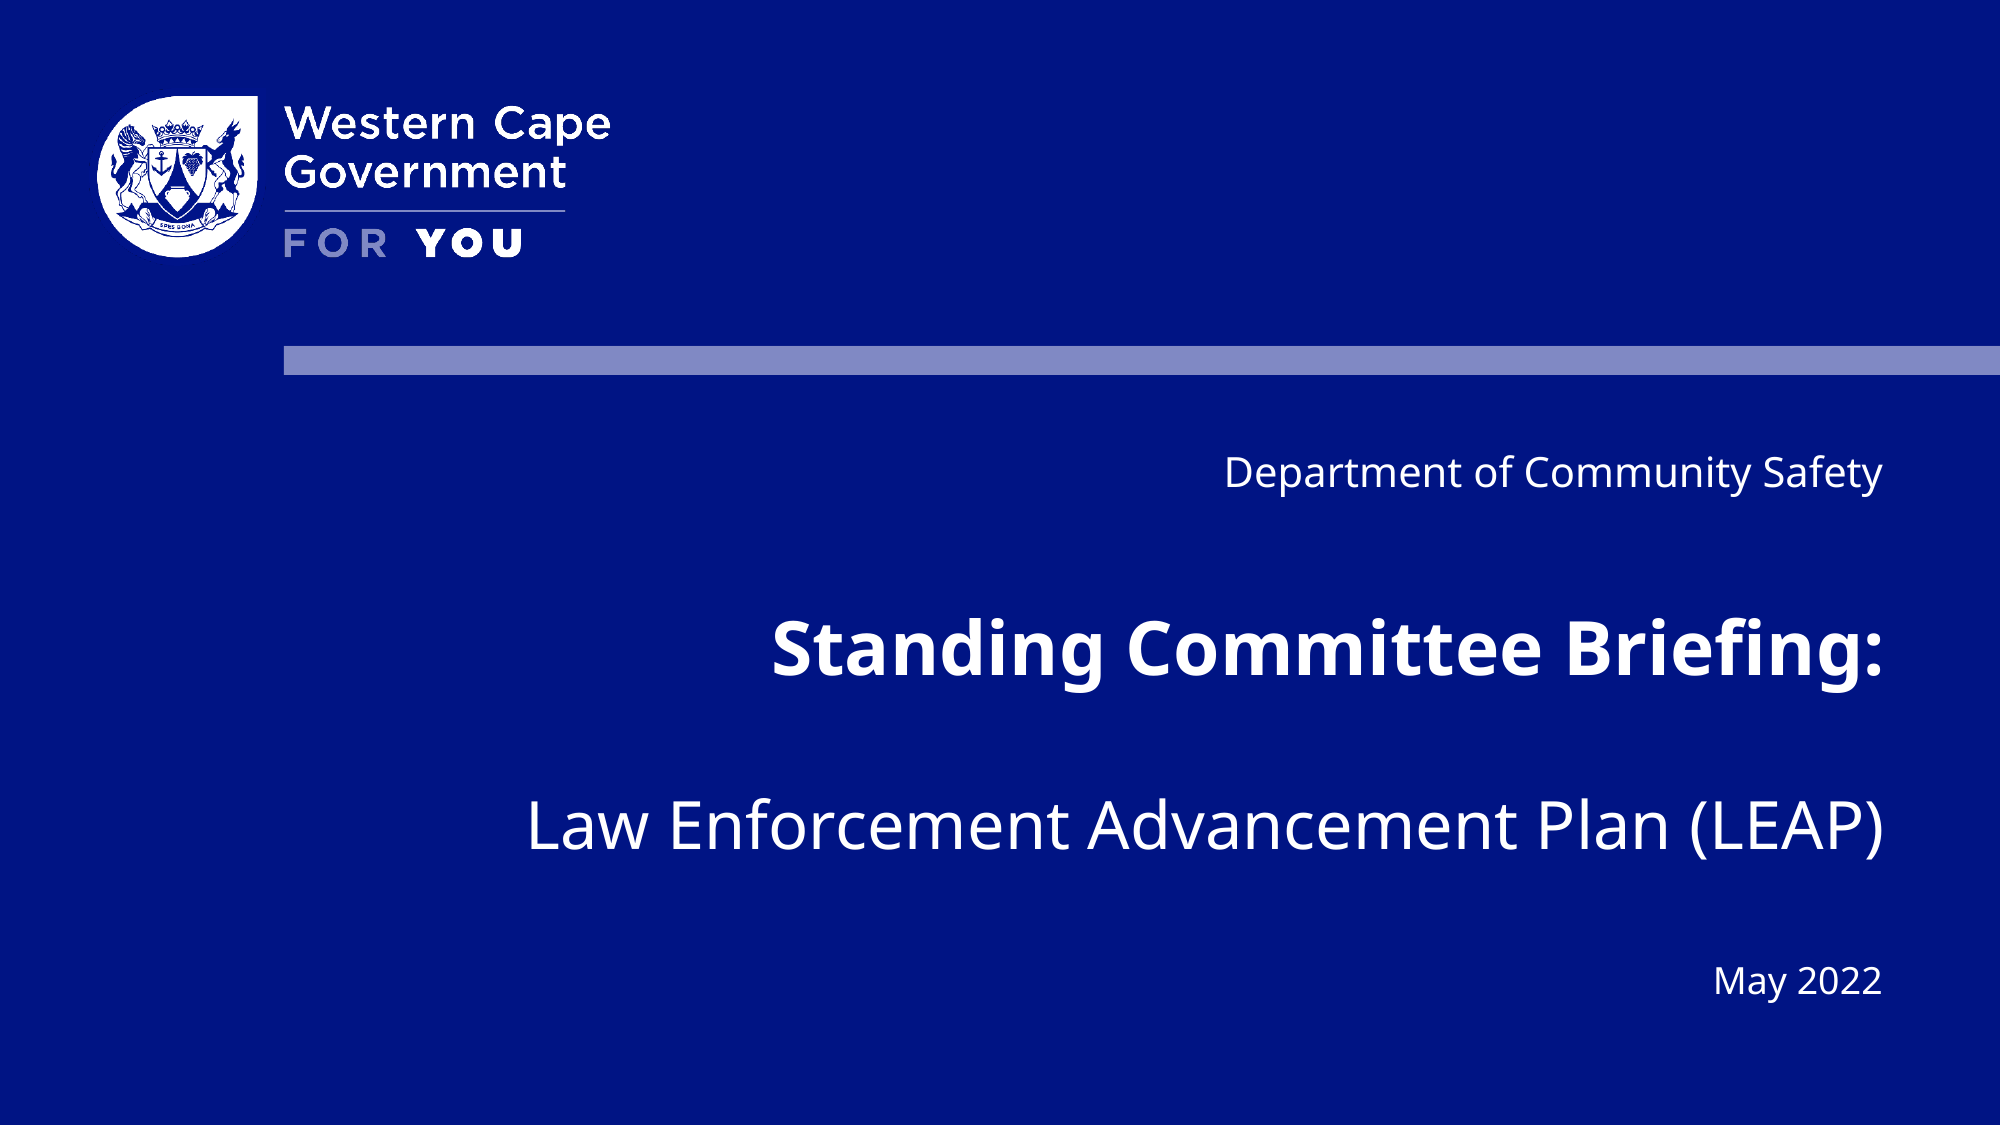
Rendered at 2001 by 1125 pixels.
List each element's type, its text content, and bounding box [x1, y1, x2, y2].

text_box May 2022 [1269, 949, 1898, 1010]
picture [0, 0, 2000, 443]
text_box Department of Community Safety [1156, 438, 1898, 504]
subtitle Standing Committee Briefing: Law Enforcement Advancement Plan (LEAP) [102, 578, 1898, 886]
